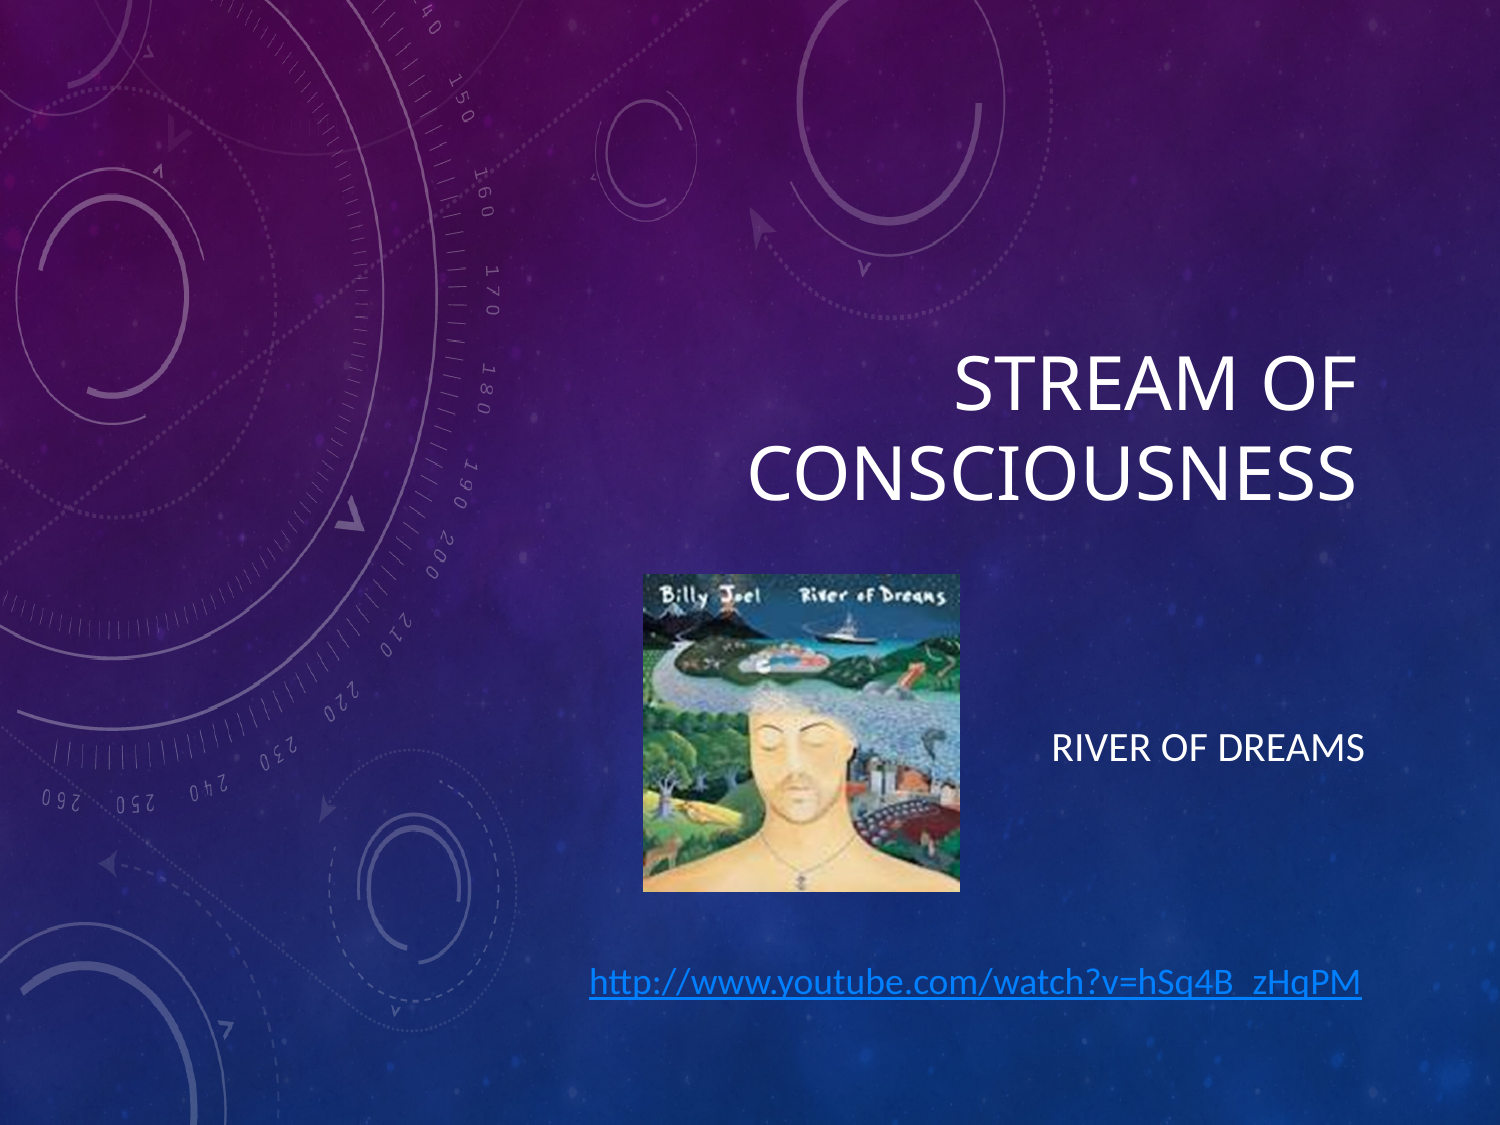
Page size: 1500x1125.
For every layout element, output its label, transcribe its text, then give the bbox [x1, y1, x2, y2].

picture [0, 0, 1500, 1125]
subtitle River of dreams [580, 712, 1381, 949]
text_box http://www.youtube.com/watch?v=hSq4B_zHqPM [574, 949, 1475, 1055]
title Stream of consciousness [487, 215, 1373, 613]
